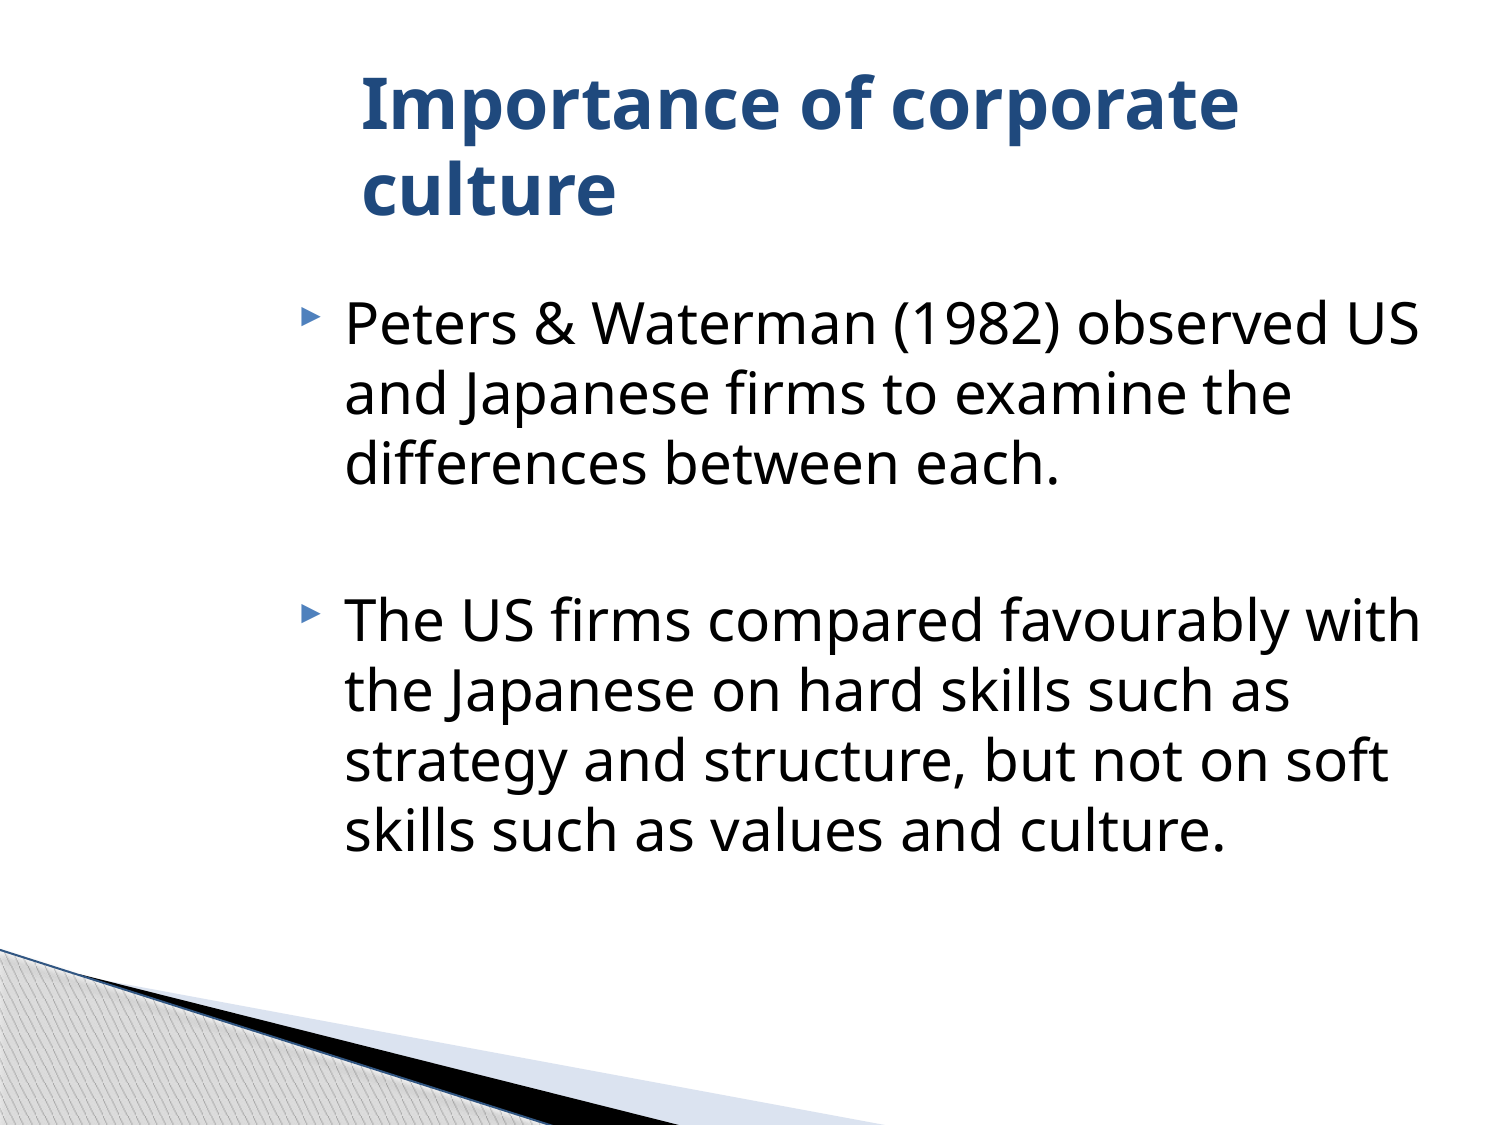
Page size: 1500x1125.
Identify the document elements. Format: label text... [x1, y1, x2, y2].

title Importance of corporate culture [346, 50, 1500, 238]
list Peters & Waterman (1982) observed US and Japanese firms to examine the differences between each. The US firms compared favourably with the Japanese on hard skills such as strategy and structure, but not on soft skills such as values and culture. [269, 278, 1500, 1067]
